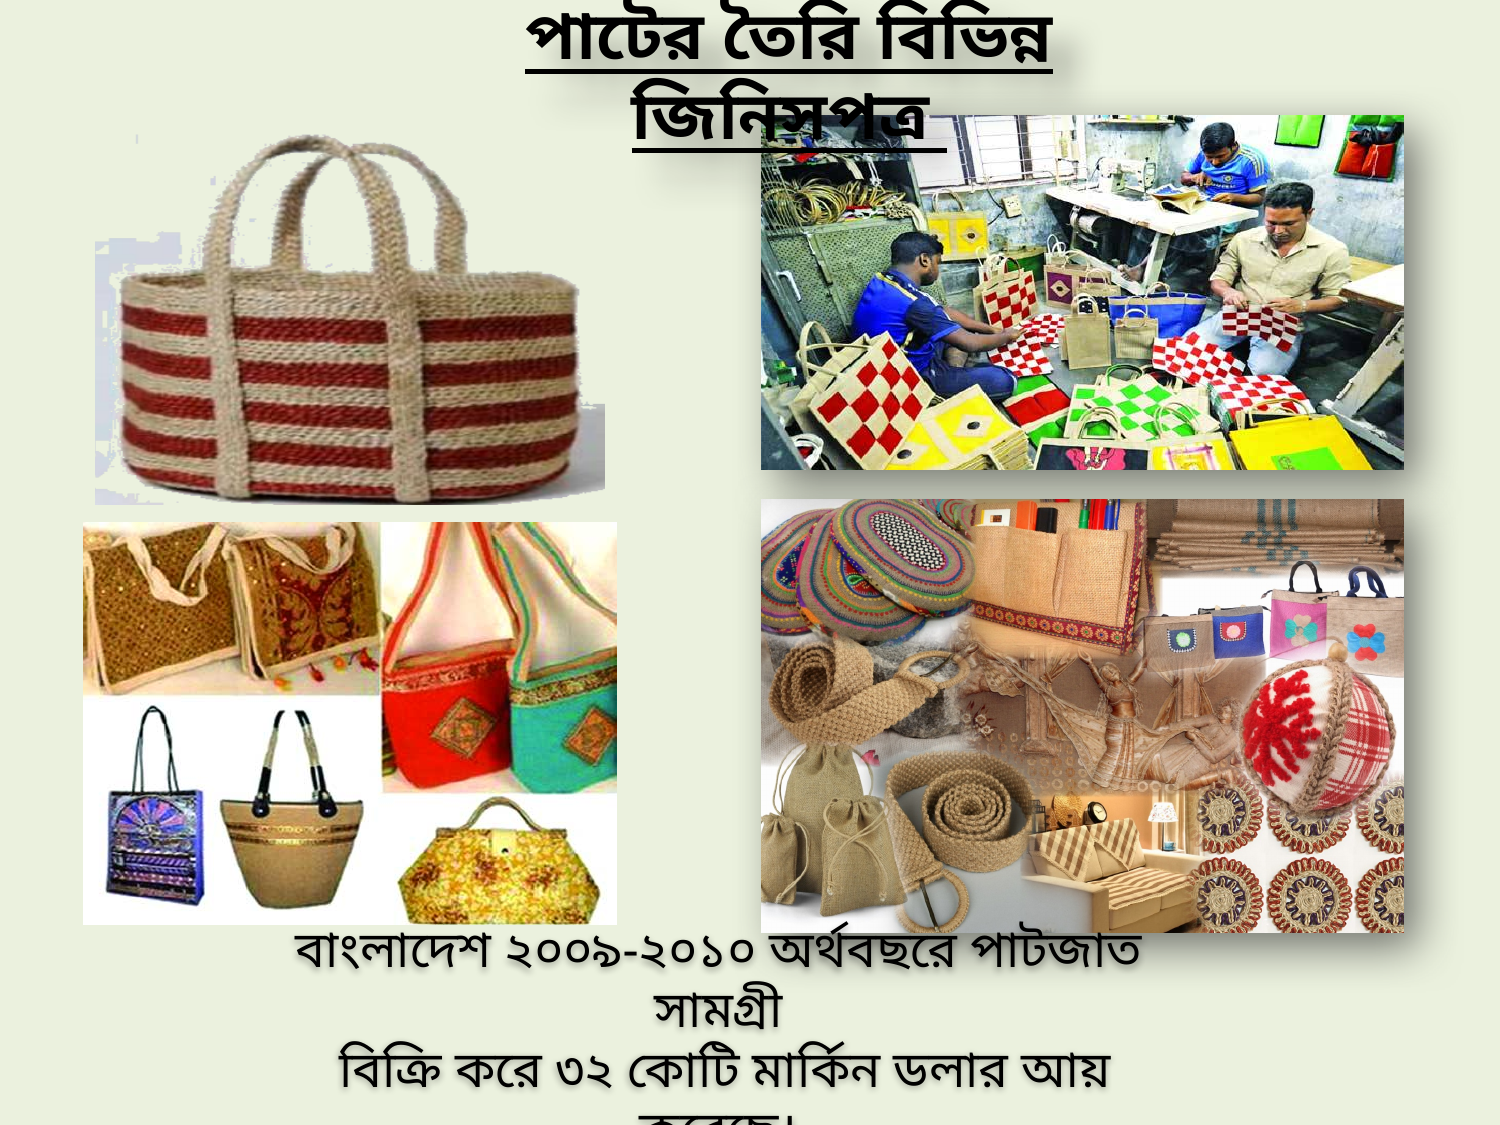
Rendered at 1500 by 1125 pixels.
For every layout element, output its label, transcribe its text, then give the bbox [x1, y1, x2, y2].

picture [94, 134, 606, 505]
picture [82, 522, 618, 926]
picture [761, 499, 1404, 934]
text_box বাংলাদেশ ২০০৯-২০১০ অর্থবছরে পাটজাত সামগ্রী বিক্রি করে ৩২ কোটি মার্কিন ডলার আয় করেছে। [224, 974, 1213, 1101]
text_box পাটের তৈরি বিভিন্ন জিনিসপত্র [349, 35, 1229, 111]
picture [761, 115, 1404, 470]
